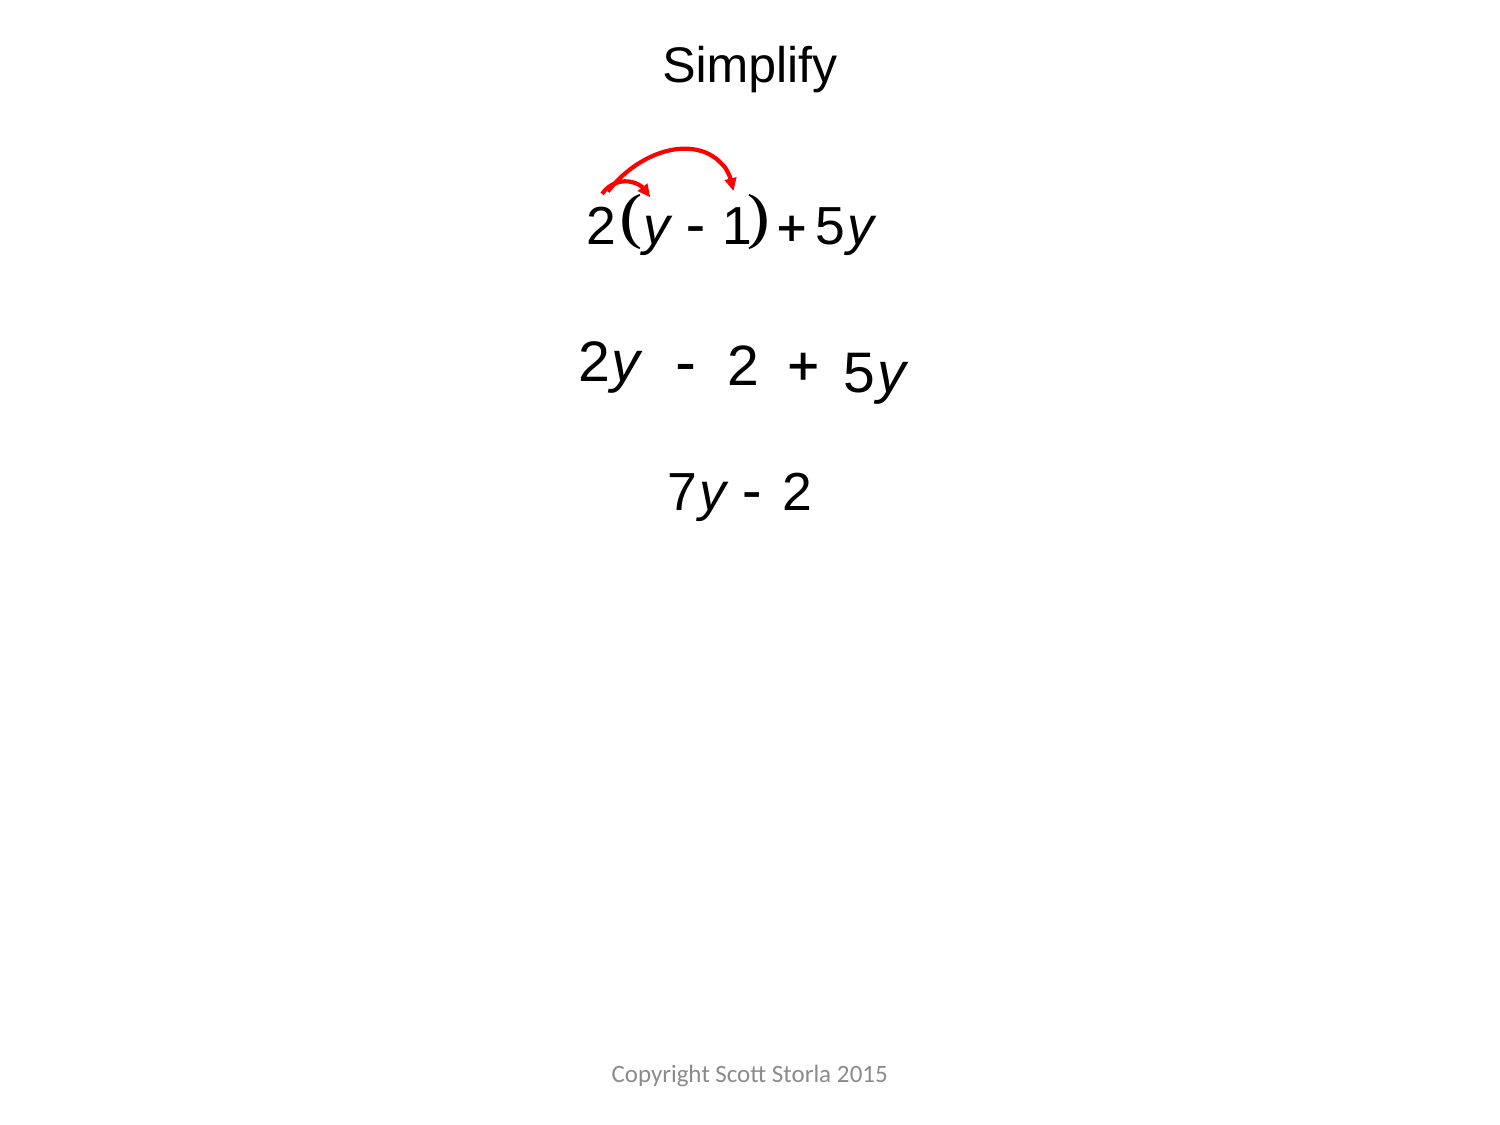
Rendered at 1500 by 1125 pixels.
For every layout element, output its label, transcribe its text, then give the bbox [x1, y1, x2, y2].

title Simplify [137, 24, 1363, 143]
text_box [614, 147, 737, 183]
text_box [576, 184, 893, 277]
footer Copyright Scott Storla 2015 [512, 1042, 988, 1103]
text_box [568, 324, 661, 411]
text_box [834, 335, 927, 422]
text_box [666, 354, 712, 395]
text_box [775, 337, 830, 395]
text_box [717, 328, 770, 398]
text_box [659, 456, 826, 538]
